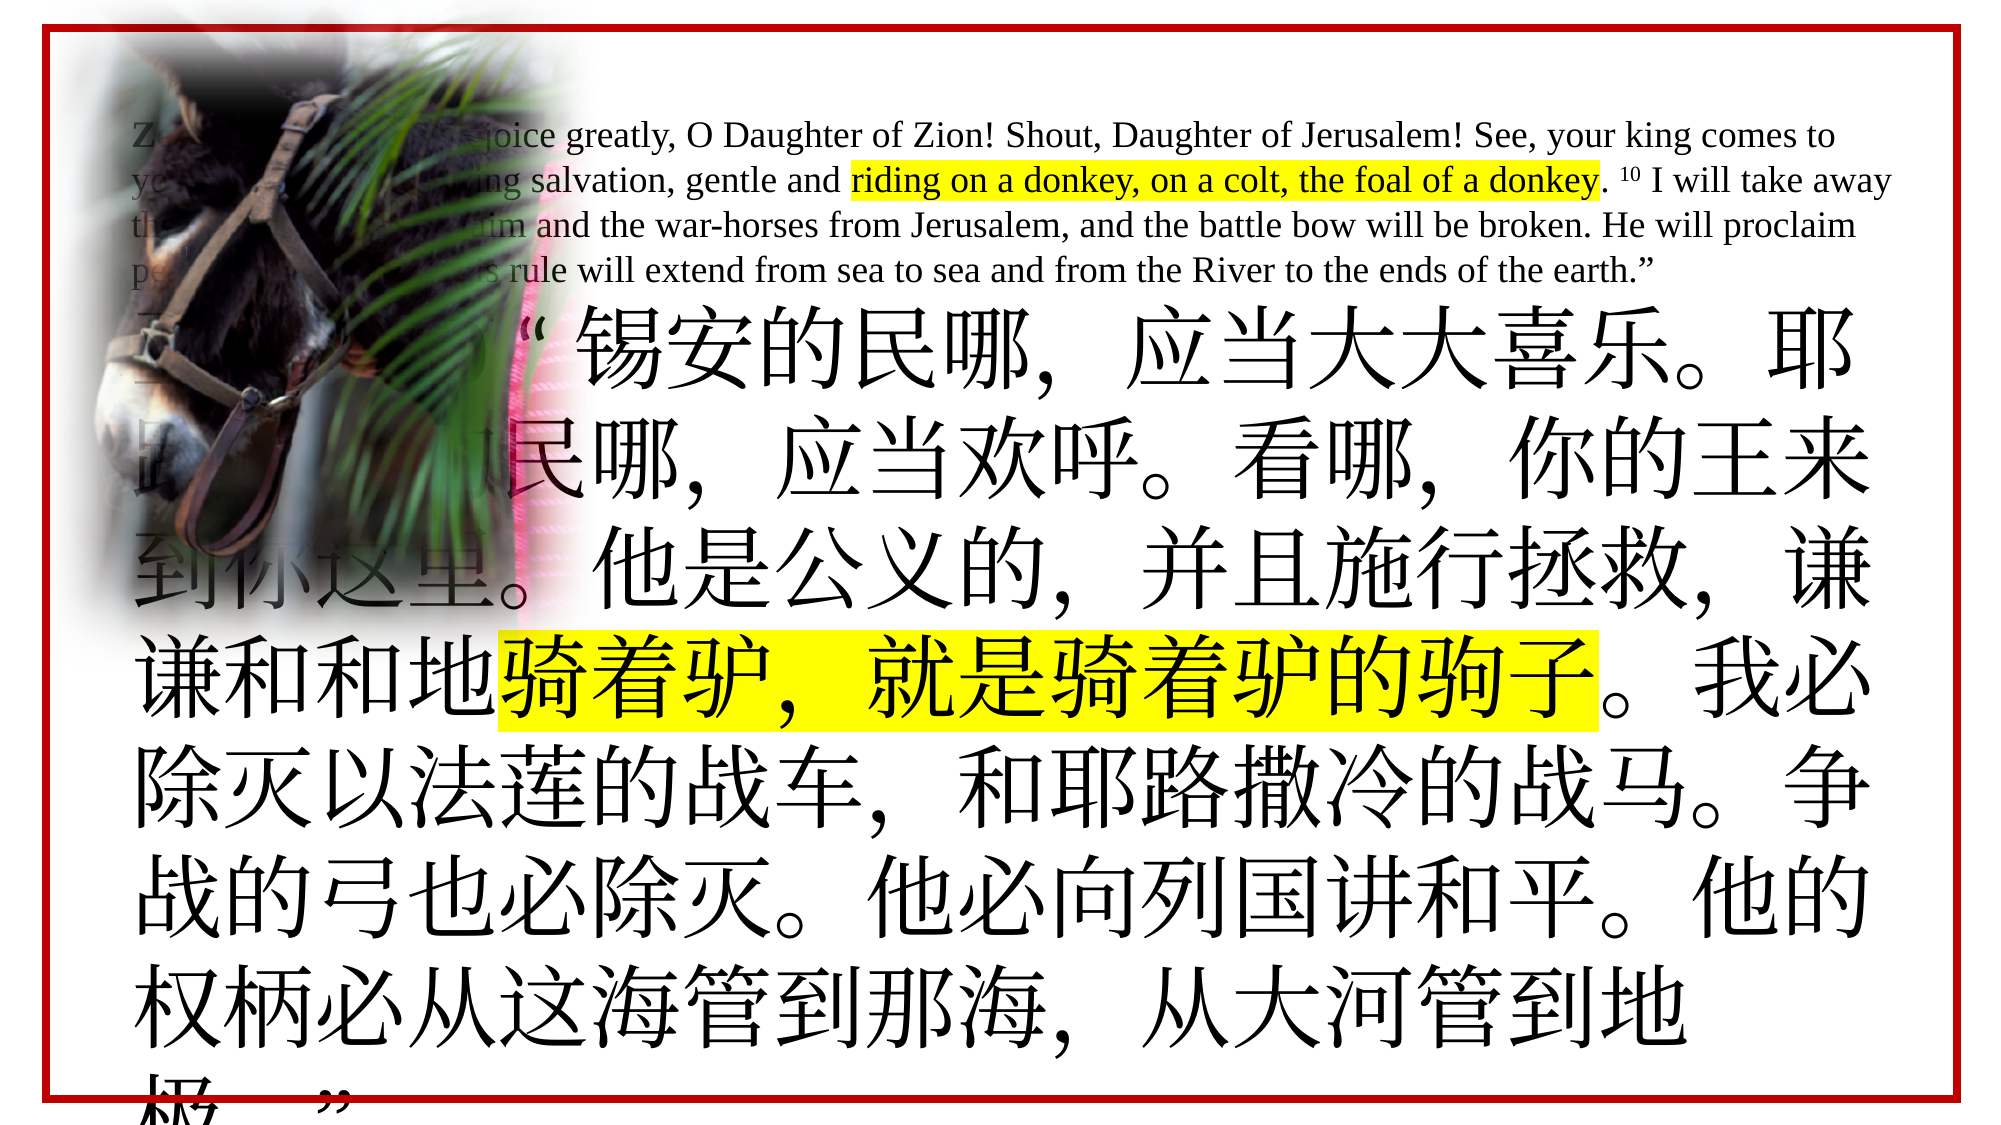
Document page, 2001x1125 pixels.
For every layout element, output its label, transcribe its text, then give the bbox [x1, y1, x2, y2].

text_box [45, 27, 1958, 1100]
text_box Zechariah 9:9-10 “Rejoice greatly, O Daughter of Zion! Shout, Daughter of Jerusalem! See, your king comes to you, righteous and having salvation, gentle and riding on a donkey, on a colt, the foal of a donkey. 10 I will take away the chariots from Ephraim and the war-horses from Jerusalem, and the battle bow will be broken. He will proclaim peace to the nations. His rule will extend from sea to sea and from the River to the ends of the earth.” 亚9:9-10 “锡安的民哪，应当大大喜乐。耶路撒冷的民哪，应当欢呼。看哪，你的王来到你这里。他是公义的，并且施行拯救，谦谦和和地骑着驴，就是骑着驴的驹子。我必除灭以法莲的战车，和耶路撒冷的战马。争战的弓也必除灭。他必向列国讲和平。他的权柄必从这海管到那海，从大河管到地极。” [116, 1100, 1926, 1125]
picture [42, 0, 598, 671]
